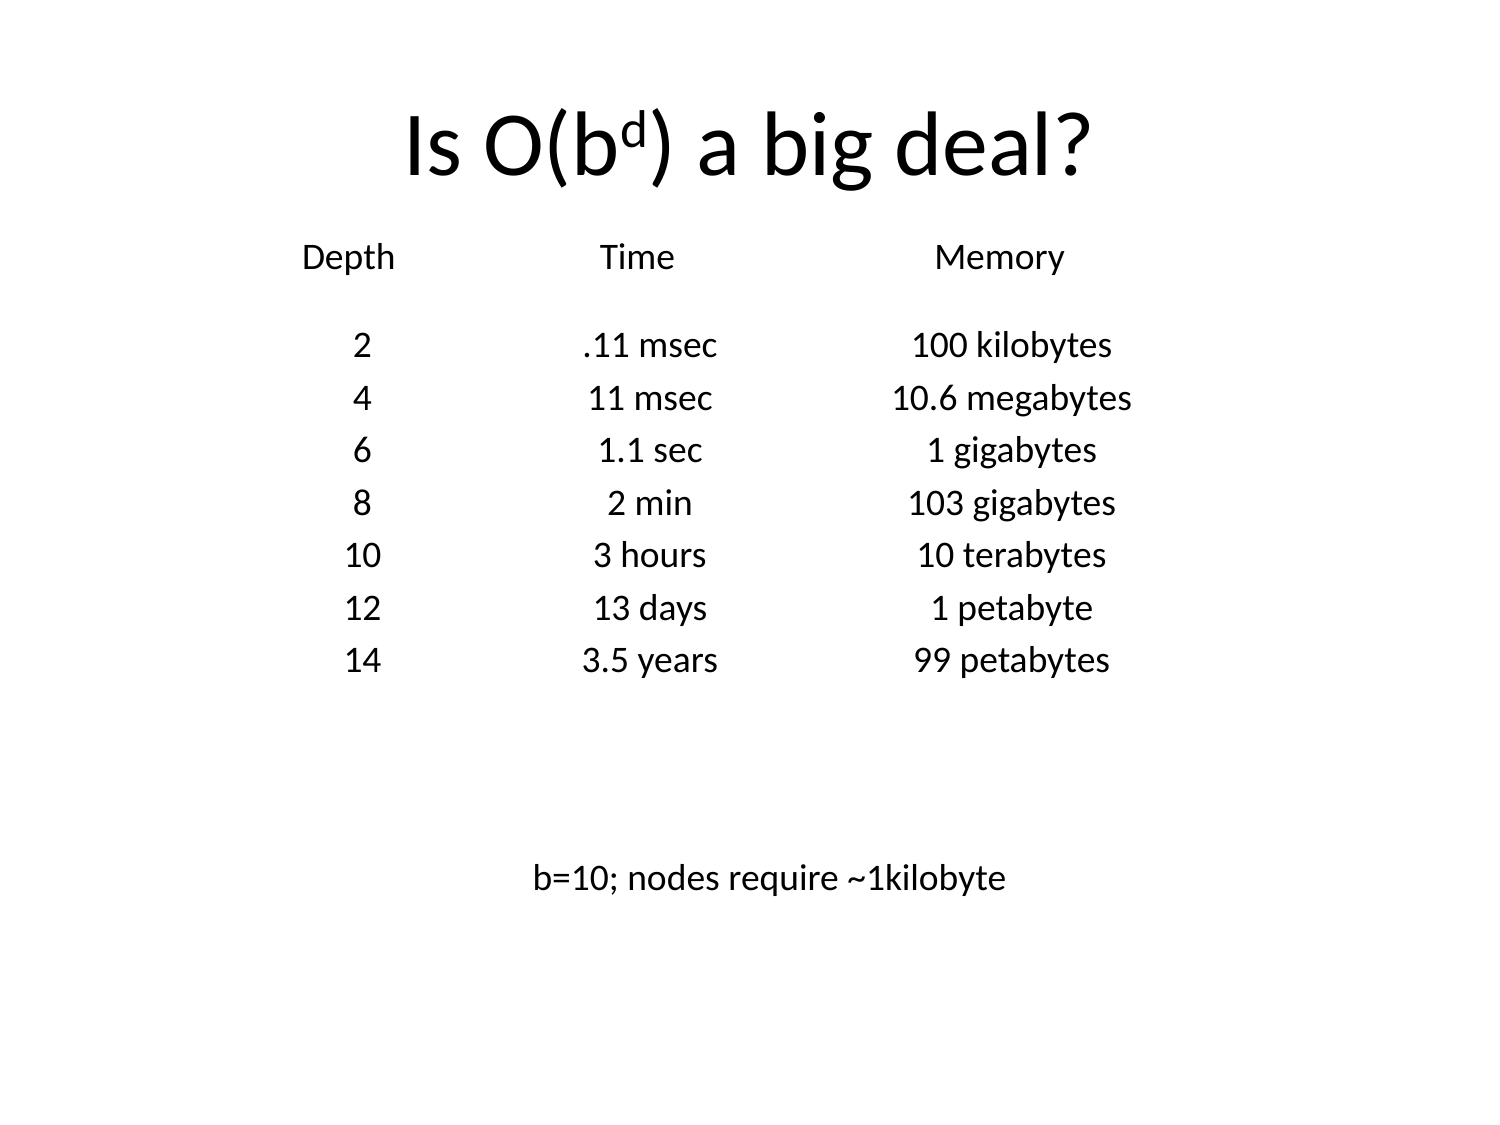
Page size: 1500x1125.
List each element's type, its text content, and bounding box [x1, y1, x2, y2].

text_box Depth [287, 224, 411, 285]
text_box b=10; nodes require ~1kilobyte [517, 845, 1054, 906]
list 2 4 6 8 10 12 14 [237, 312, 475, 1038]
text_box .11 msec 11 msec 1.1 sec 2 min 3 hours 13 days 3.5 years [475, 312, 785, 1038]
text_box 100 kilobytes 10.6 megabytes 1 gigabytes 103 gigabytes 10 terabytes 1 petabyte 99 petabytes [785, 312, 1238, 1038]
text_box Memory [919, 224, 1080, 285]
title Is O(bd) a big deal? [75, 45, 1425, 233]
text_box Time [584, 224, 691, 285]
